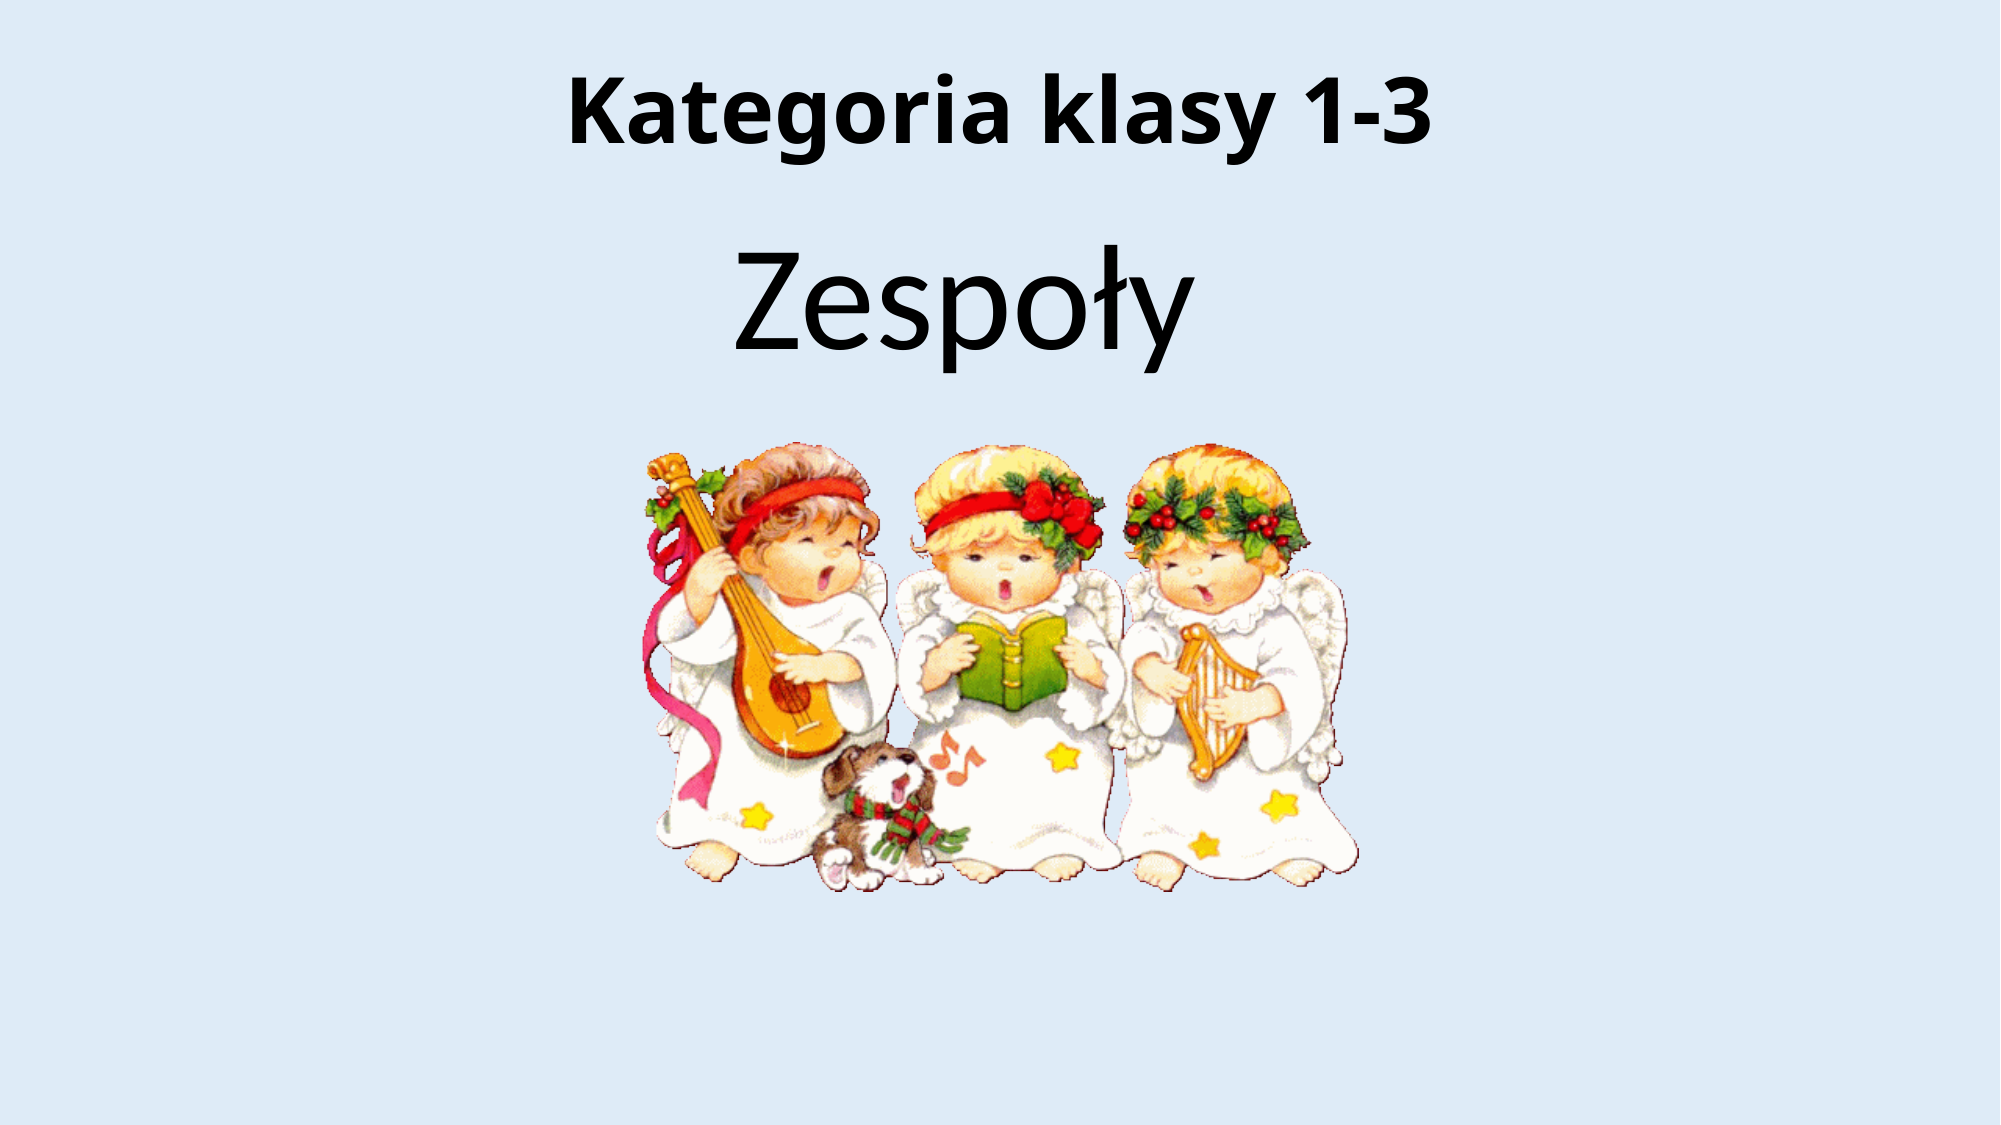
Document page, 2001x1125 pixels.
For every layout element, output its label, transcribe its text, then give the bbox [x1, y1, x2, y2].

title Kategoria klasy 1-3 [137, 59, 1863, 278]
list Zespoły [102, 212, 1828, 927]
picture [641, 442, 1359, 892]
